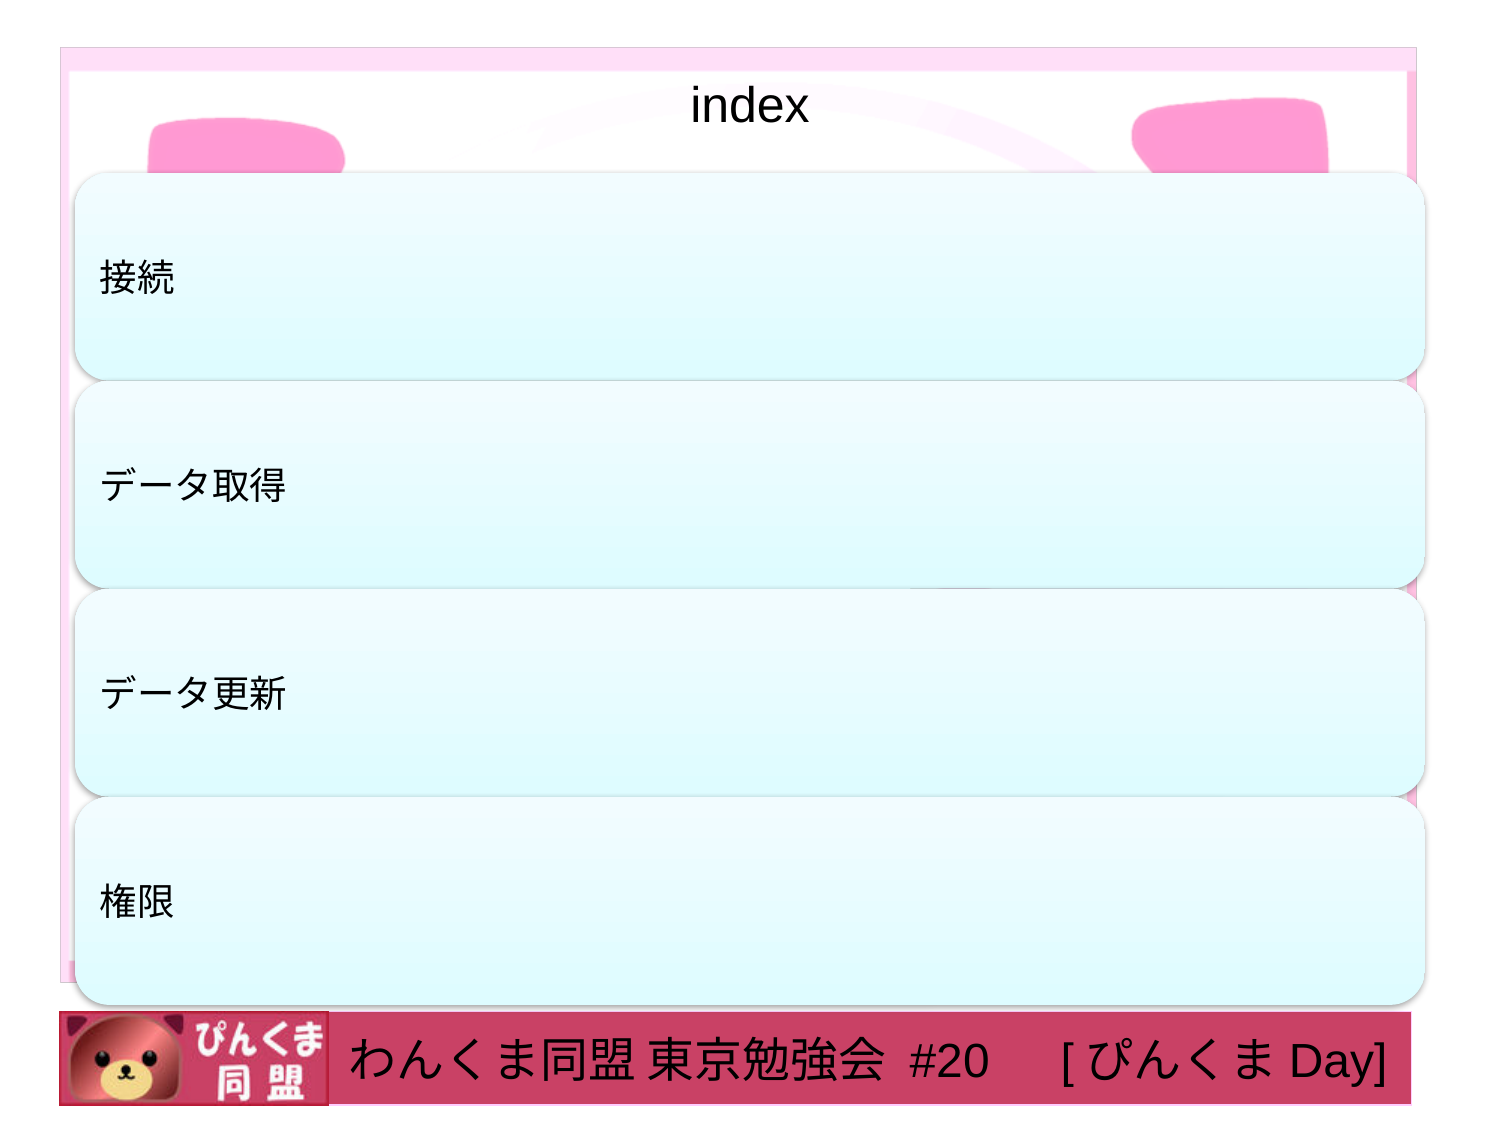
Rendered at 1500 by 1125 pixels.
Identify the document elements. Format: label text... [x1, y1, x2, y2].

picture [59, 1011, 329, 1106]
title データソースとDataSetクラスの対応付け [59, 46, 1418, 984]
title index [74, 44, 1426, 162]
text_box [74, 172, 1426, 1006]
